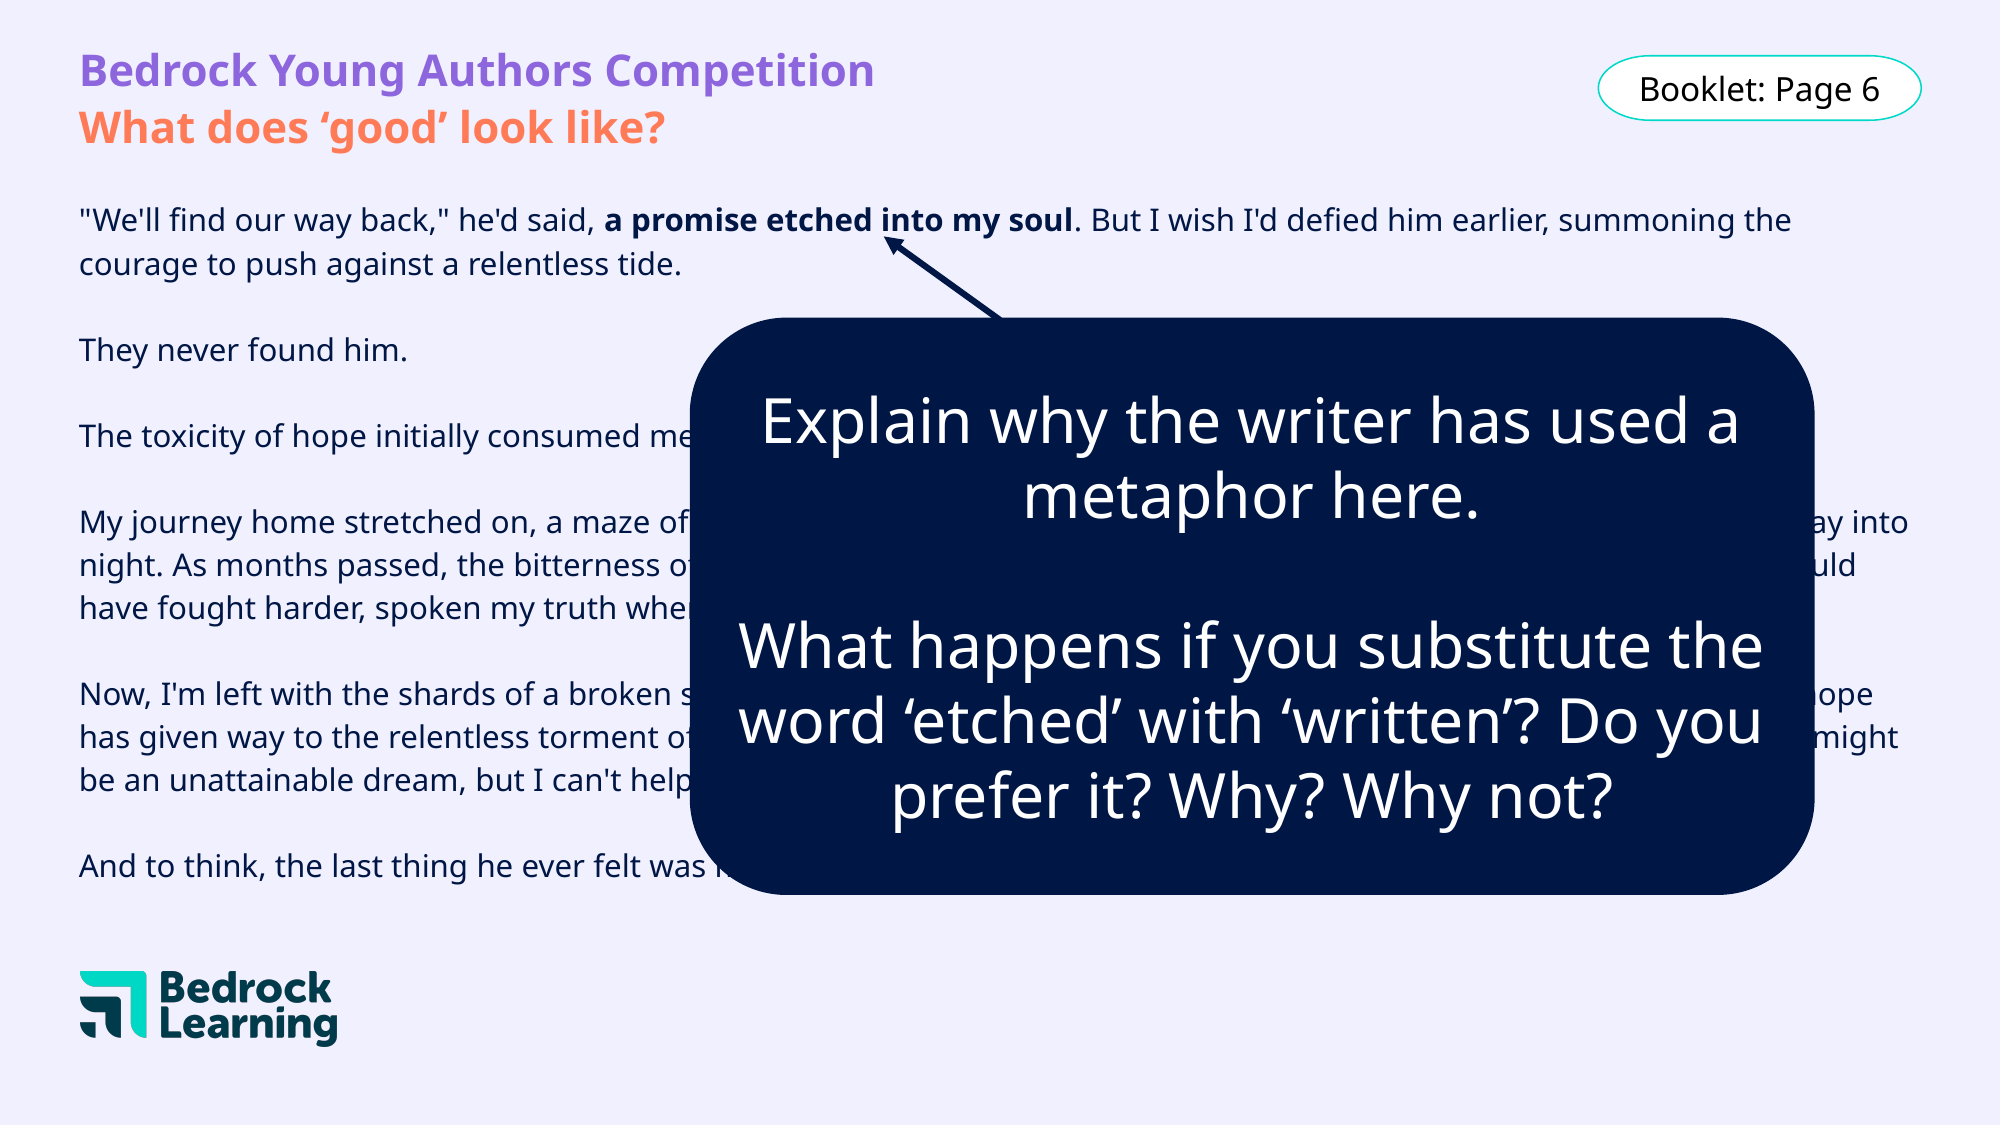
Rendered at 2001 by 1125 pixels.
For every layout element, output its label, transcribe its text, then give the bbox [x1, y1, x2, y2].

picture [220, 986, 228, 996]
picture [80, 971, 337, 1047]
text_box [883, 236, 1001, 321]
text_box Explain why the writer has used a metaphor here. What happens if you substitute the word ‘etched’ with ‘written’? Do you prefer it? Why? Why not? [690, 318, 1814, 895]
list Bedrock Young Authors Competition What does ‘good’ look like? [78, 37, 999, 96]
picture [322, 1022, 329, 1030]
title "We'll find our way back," he'd said, a promise etched into my soul. But I wish I'd defied him earlier, summoning the courage to push against a relentless tide. They never found him. The toxicity of hope initially consumed me, but now it's the poison of regret that pulses through every inch of me. My journey home stretched on, a maze of shattered dreams. His words haunted me, while self-recrimination blurred day into night. As months passed, the bitterness of unfulfilled hope transformed into a corrosive regret. It whispered that I should have fought harder, spoken my truth when it mattered. Now, I'm left with the shards of a broken spirit, a heart scarred by the weight of what could have been. The toxicity of hope has given way to the relentless torment of regret, each pulse a reminder of a life irrevocably altered. The journey back might be an unattainable dream, but I can't help but wonder if I'll ever find my way back to the person I used to be. And to think, the last thing he ever felt was my hand on his back. [78, 195, 1922, 884]
text_box Booklet: Page 6 [1598, 55, 1922, 121]
